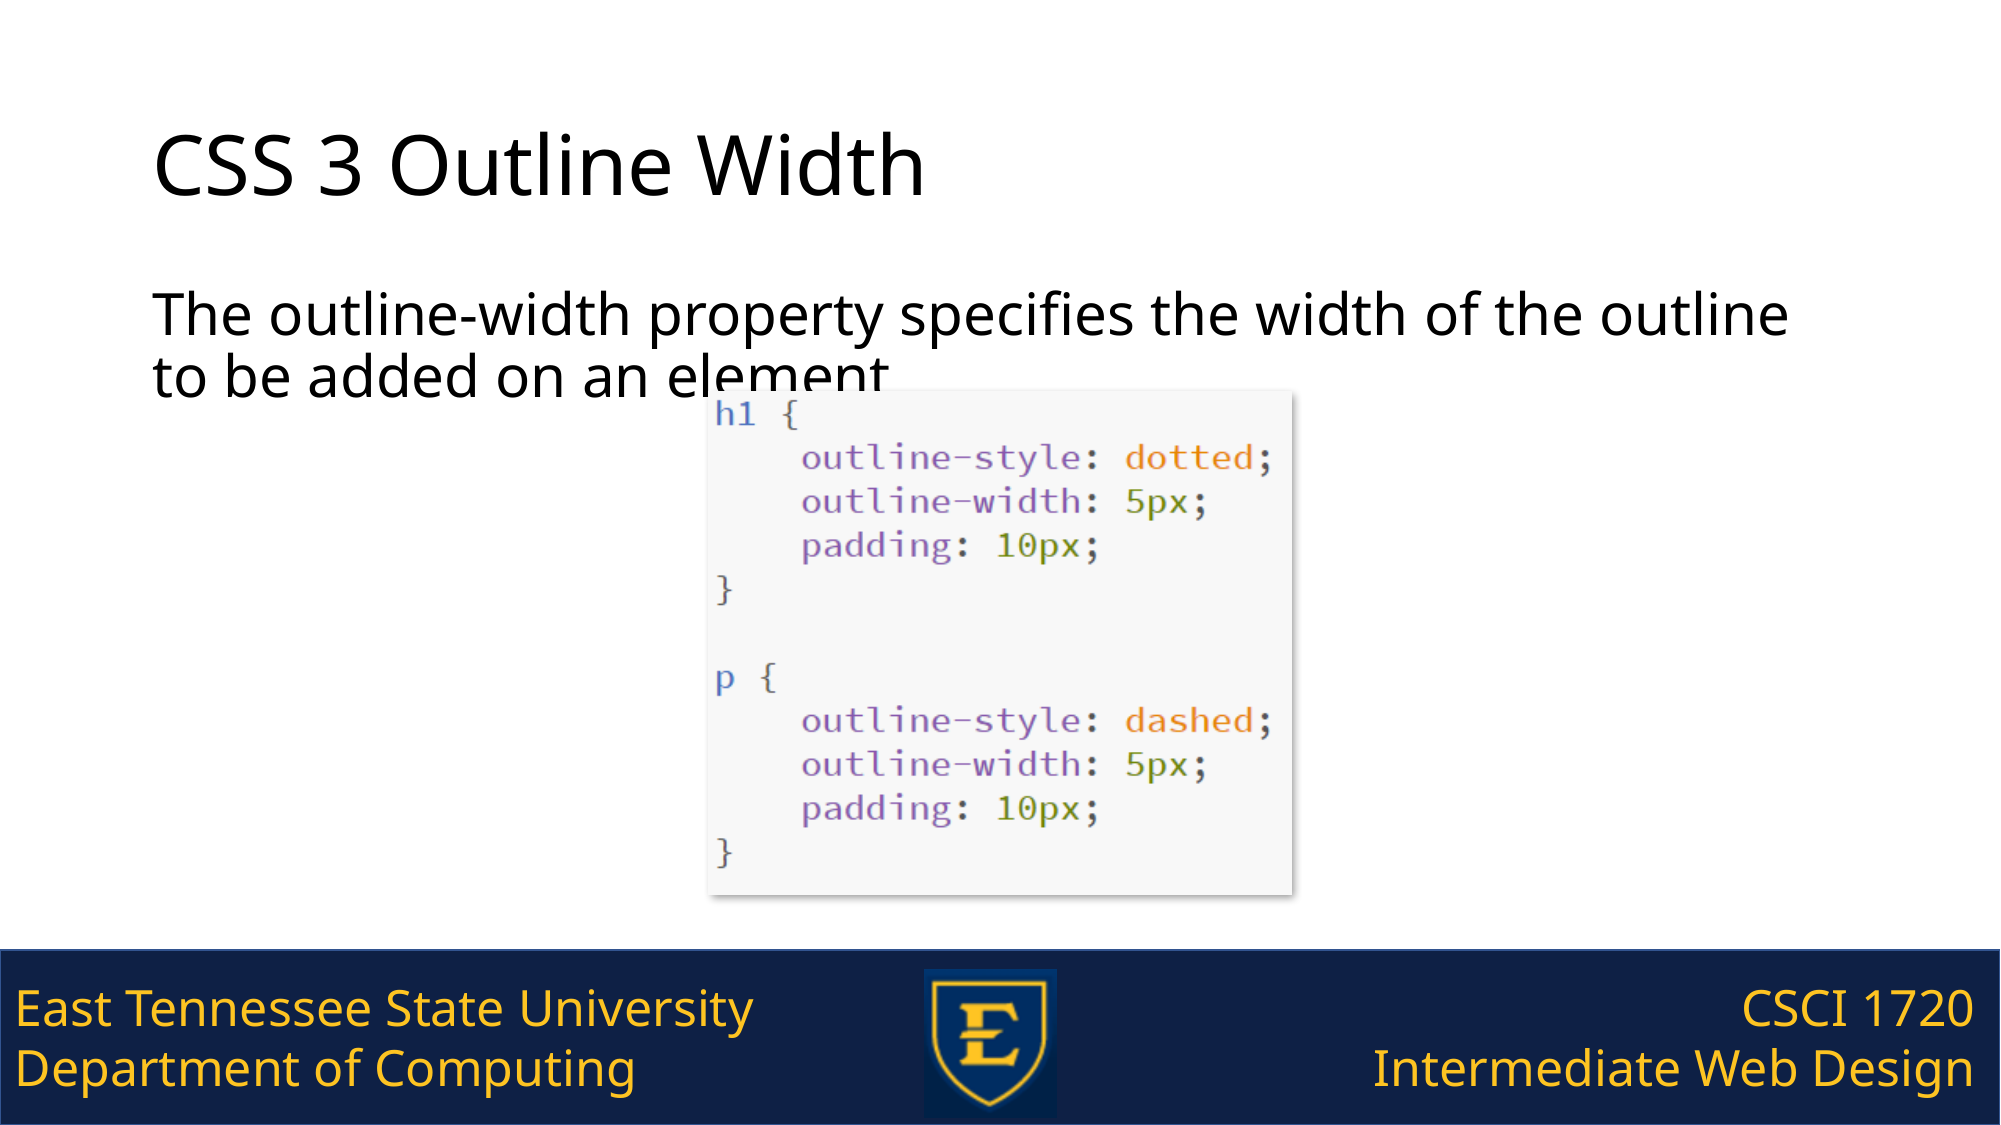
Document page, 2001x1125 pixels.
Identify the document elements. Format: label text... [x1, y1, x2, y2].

title CSS 3 Outline Width [137, 59, 1863, 277]
picture [708, 390, 1292, 895]
text_box CSCI 1720 Intermediate Web Design [1210, 969, 1991, 1104]
list The outline-width property specifies the width of the outline to be added on an element [137, 277, 1863, 909]
picture [924, 969, 1057, 1118]
text_box [0, 949, 2000, 1125]
text_box East Tennessee State University Department of Computing [0, 969, 780, 1104]
